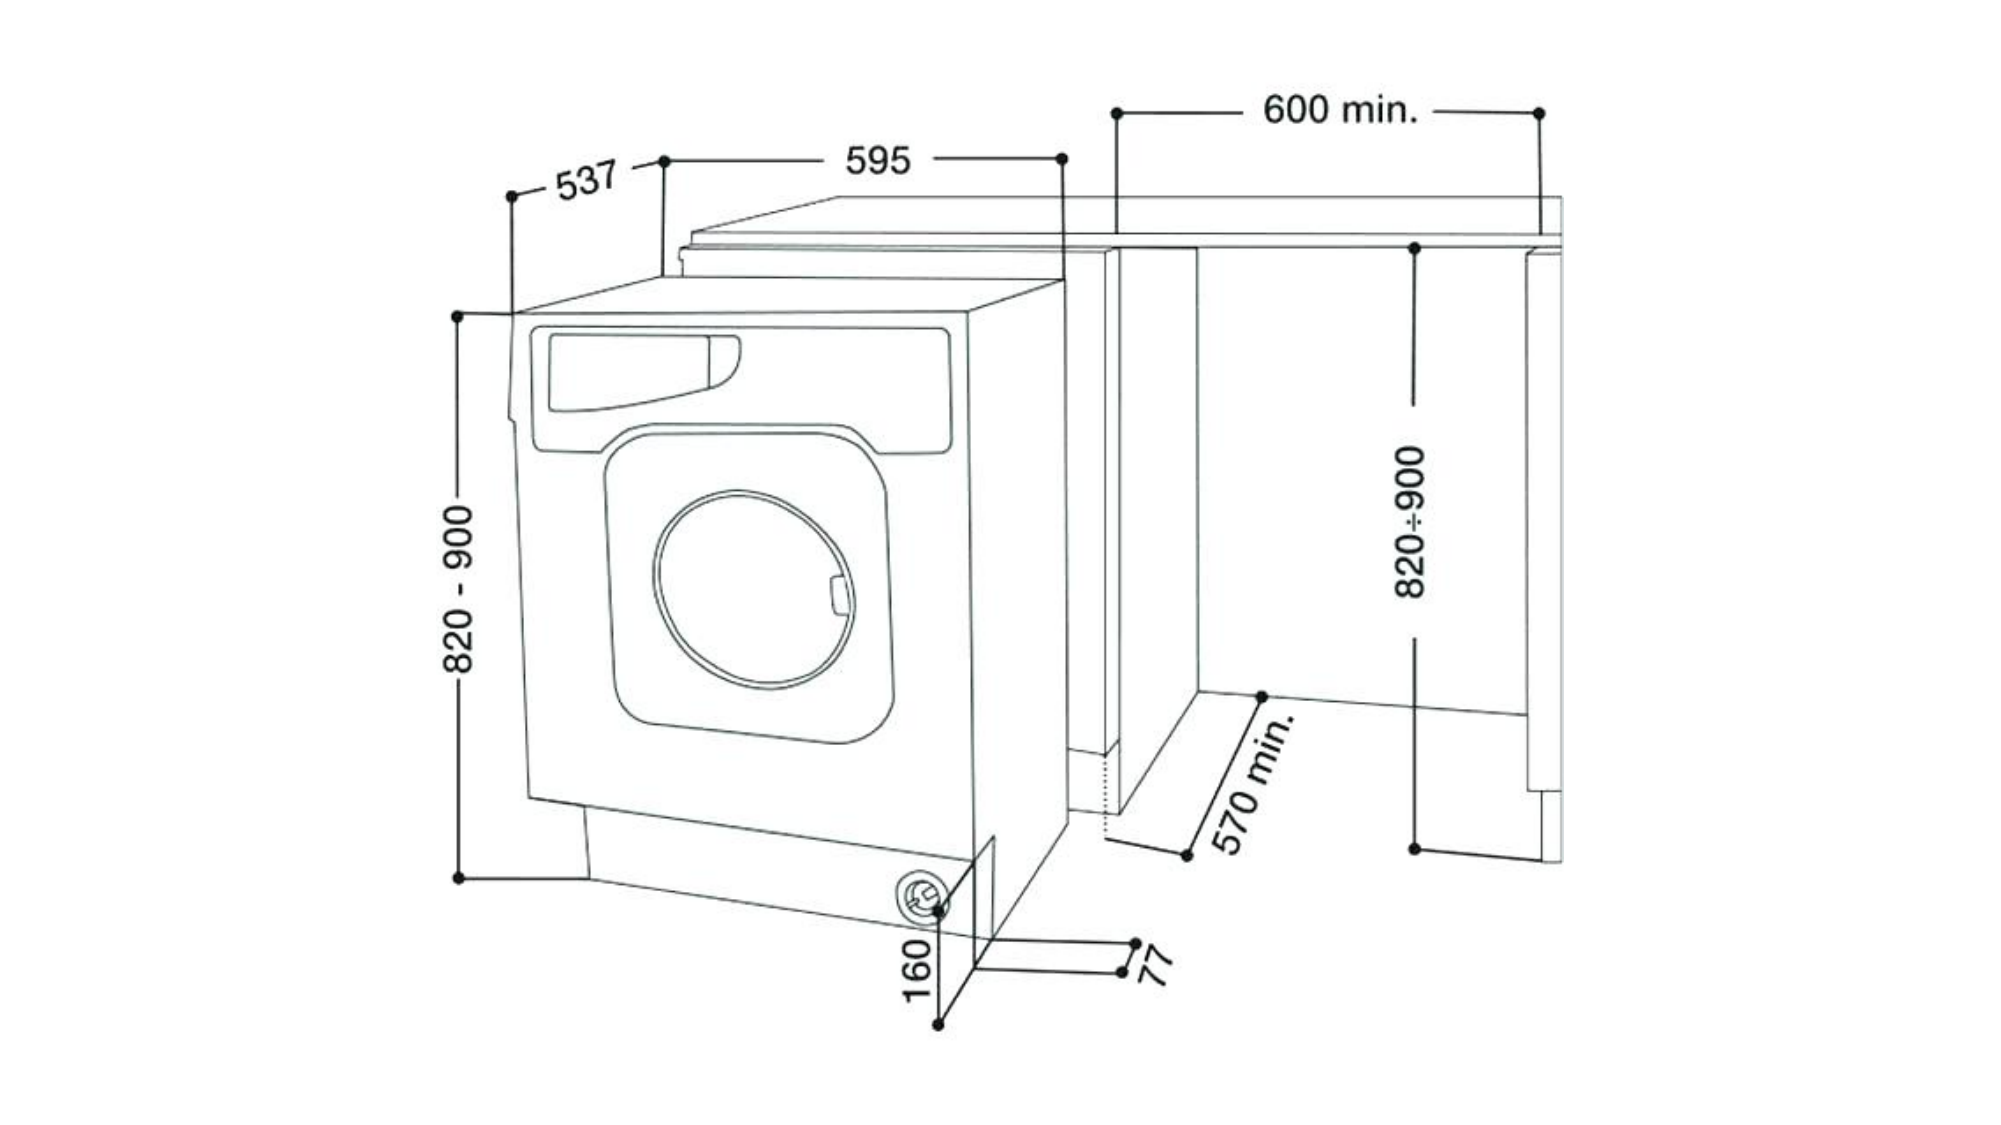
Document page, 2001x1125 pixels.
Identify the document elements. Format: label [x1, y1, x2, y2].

picture [436, 0, 1564, 1125]
